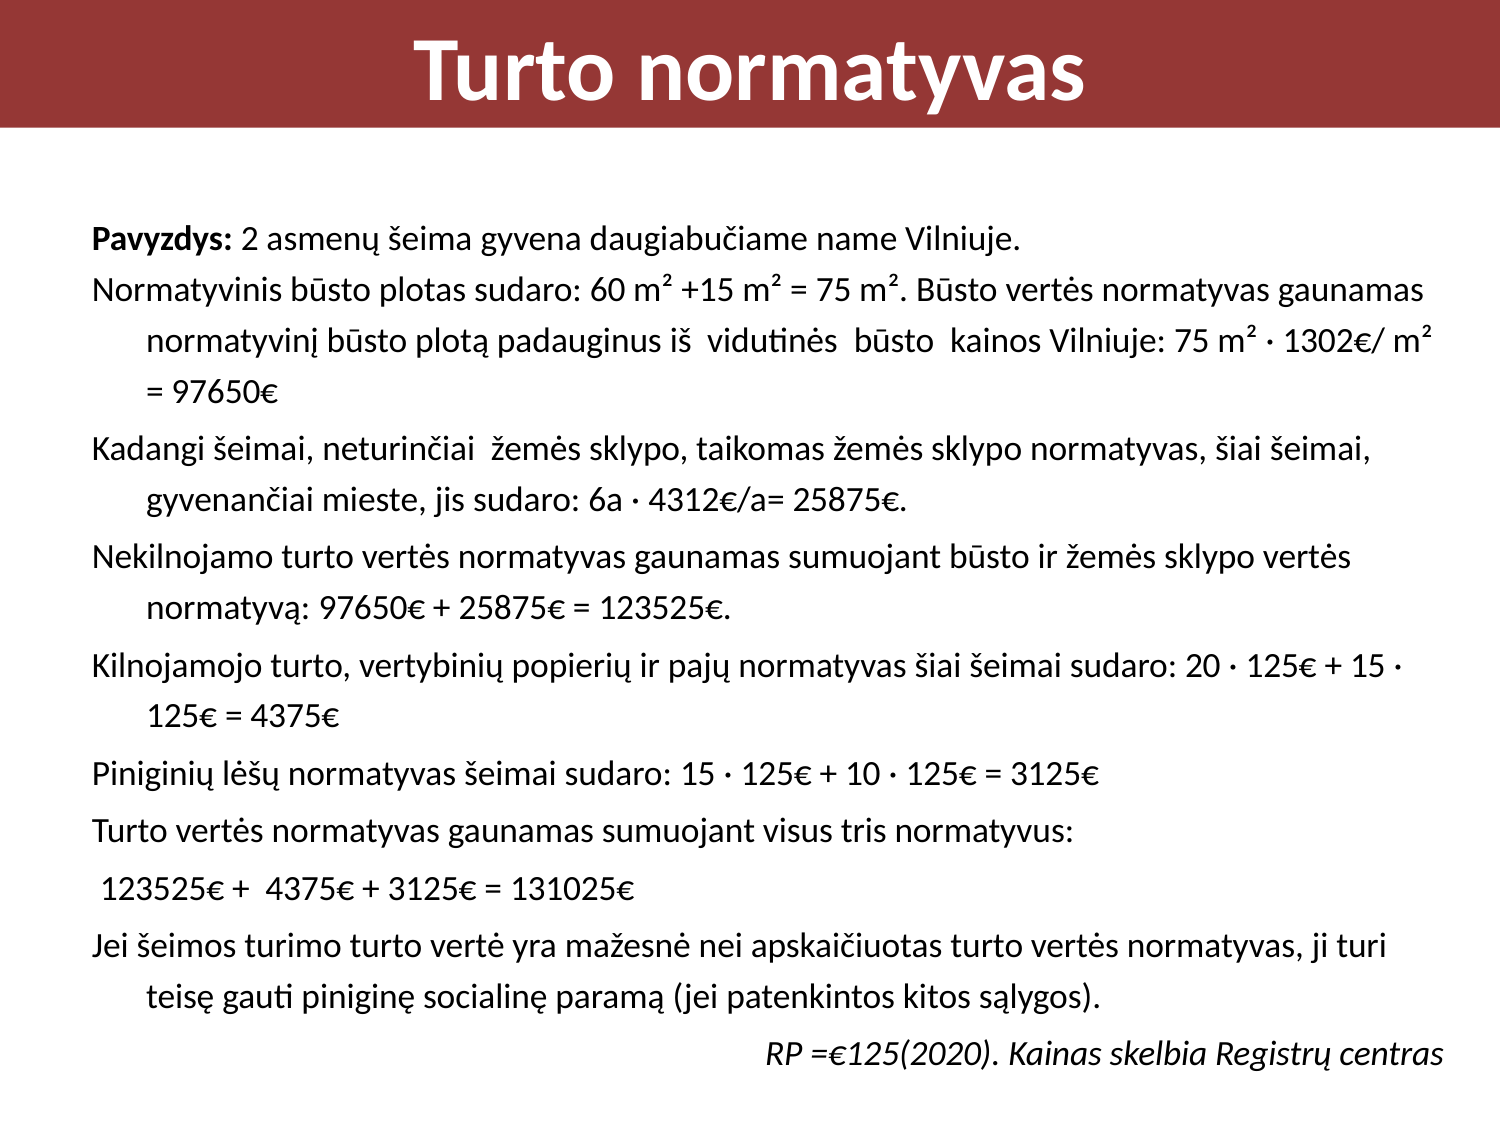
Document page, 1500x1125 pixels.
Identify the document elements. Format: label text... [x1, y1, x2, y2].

list Pavyzdys: 2 asmenų šeima gyvena daugiabučiame name Vilniuje. Normatyvinis būsto plotas sudaro: 60 m² +15 m² = 75 m². Būsto vertės normatyvas gaunamas normatyvinį būsto plotą padauginus iš vidutinės būsto kainos Vilniuje: 75 m² · 1302€/ m² = 97650€ Kadangi šeimai, neturinčiai žemės sklypo, taikomas žemės sklypo normatyvas, šiai šeimai, gyvenančiai mieste, jis sudaro: 6a · 4312€/a= 25875€. Nekilnojamo turto vertės normatyvas gaunamas sumuojant būsto ir žemės sklypo vertės normatyvą: 97650€ + 25875€ = 123525€. Kilnojamojo turto, vertybinių popierių ir pajų normatyvas šiai šeimai sudaro: 20 · 125€ + 15 · 125€ = 4375€ Piniginių lėšų normatyvas šeimai sudaro: 15 · 125€ + 10 · 125€ = 3125€ Turto vertės normatyvas gaunamas sumuojant visus tris normatyvus: 123525€ + 4375€ + 3125€ = 131025€ Jei šeimos turimo turto vertė yra mažesnė nei apskaičiuotas turto vertės normatyvas, ji turi teisę gauti piniginę socialinę paramą (jei patenkintos kitos sąlygos). RP =€125(2020). Kainas skelbia Registrų centras [76, 207, 1460, 1095]
title Turto normatyvas [0, 0, 1500, 128]
